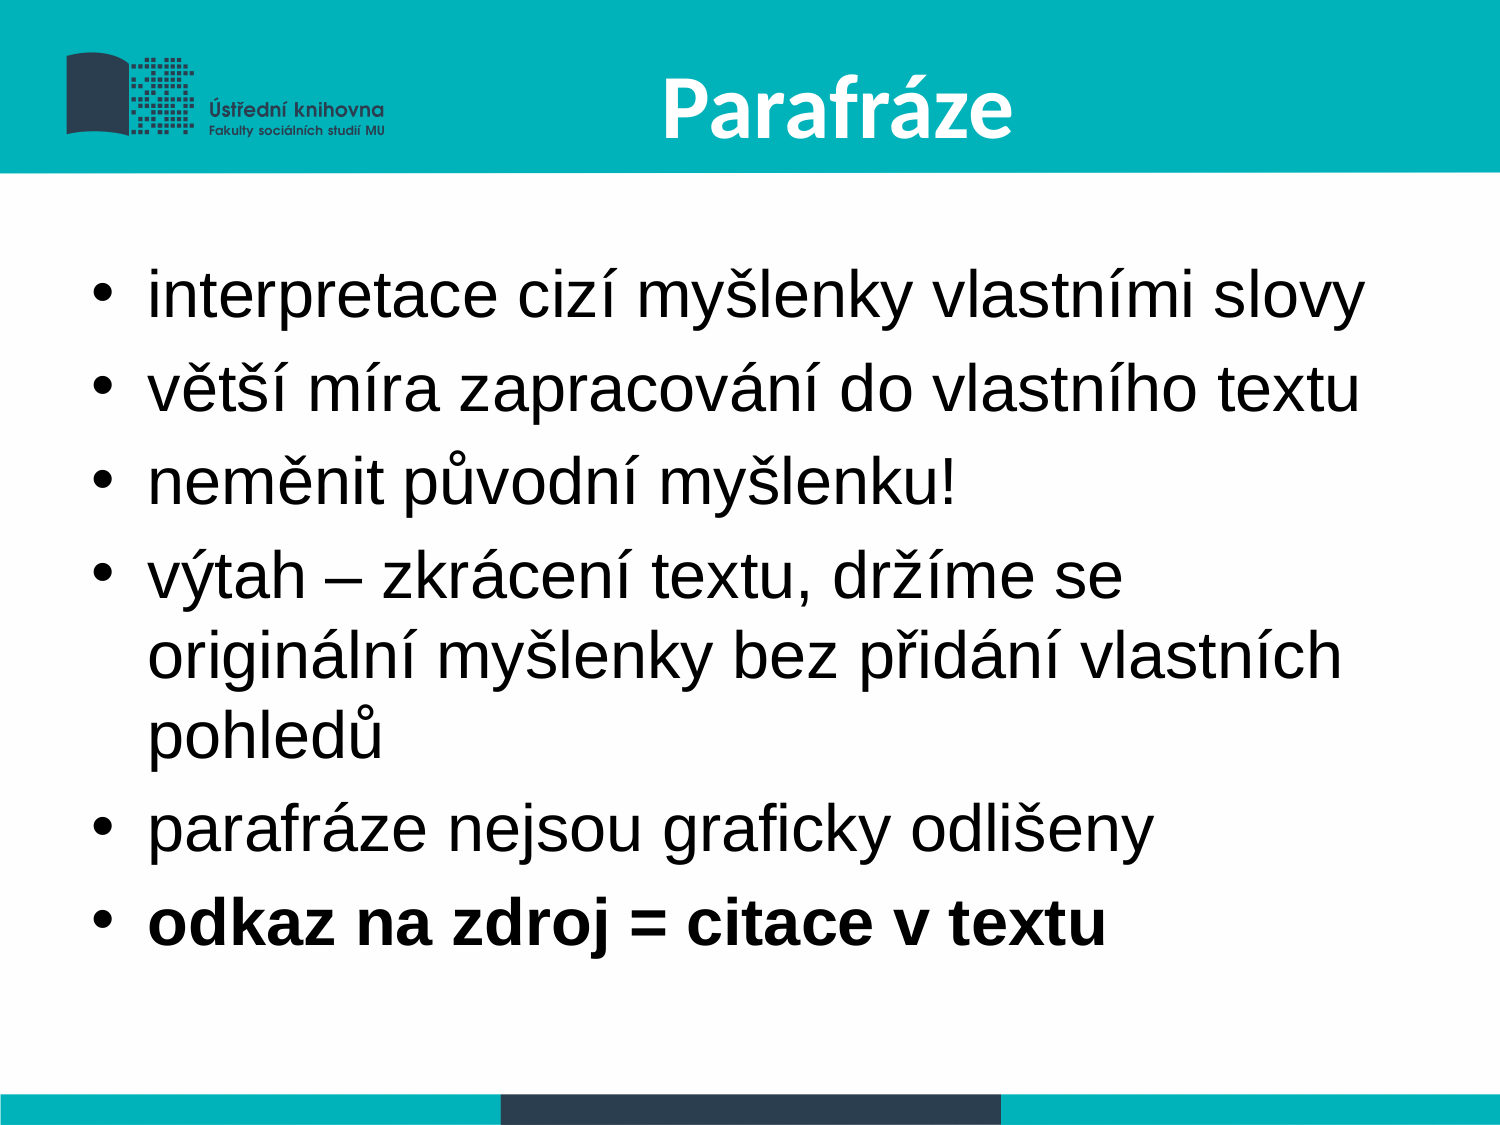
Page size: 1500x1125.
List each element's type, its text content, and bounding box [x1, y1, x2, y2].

list interpretace cizí myšlenky vlastními slovy větší míra zapracování do vlastního textu neměnit původní myšlenku! výtah – zkrácení textu, držíme se originální myšlenky bez přidání vlastních pohledů parafráze nejsou graficky odlišeny odkaz na zdroj = citace v textu [76, 243, 1427, 986]
title Parafráze [206, 54, 1471, 149]
picture [0, 0, 1500, 1125]
